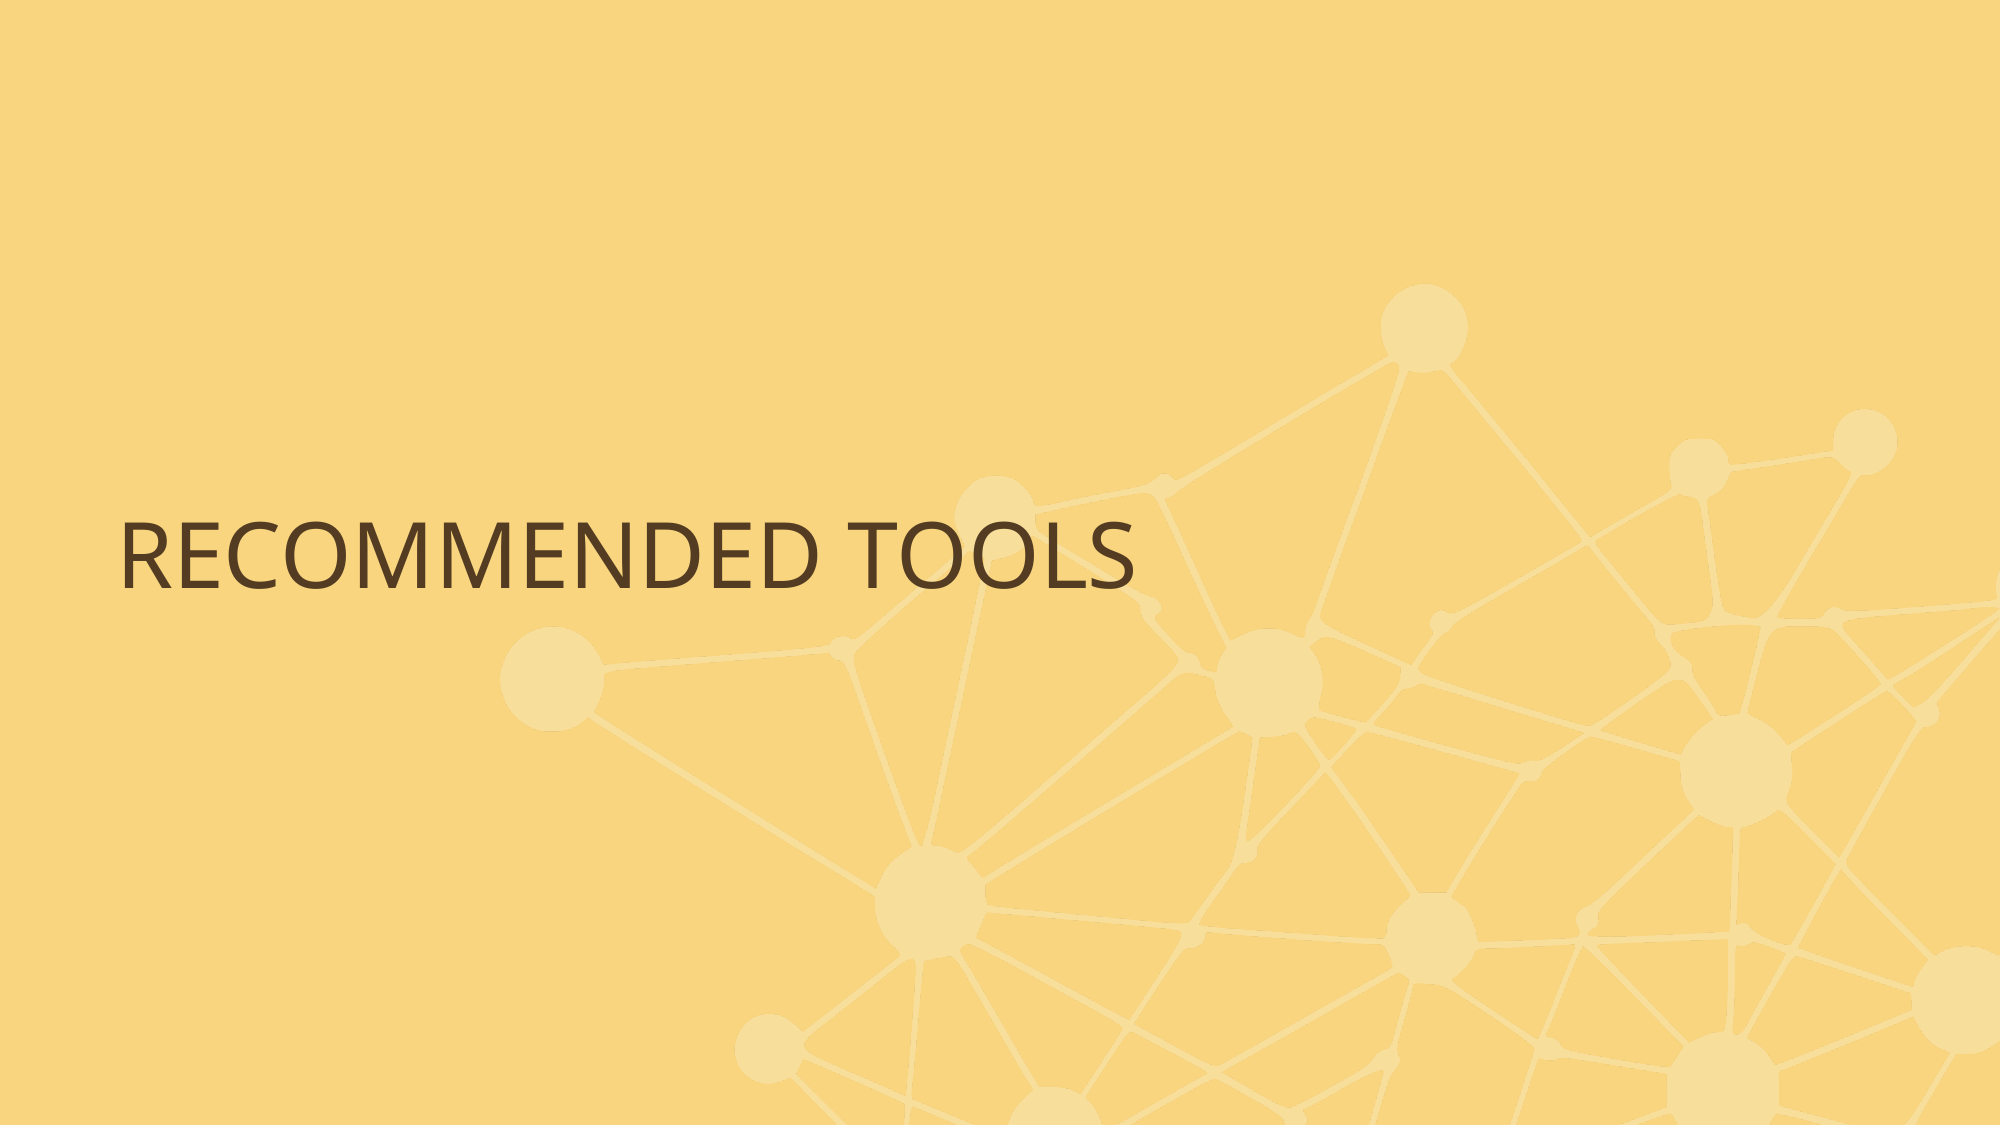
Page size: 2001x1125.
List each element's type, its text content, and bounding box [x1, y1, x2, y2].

picture [499, 281, 2000, 1125]
title Recommended Tools [100, 339, 499, 615]
